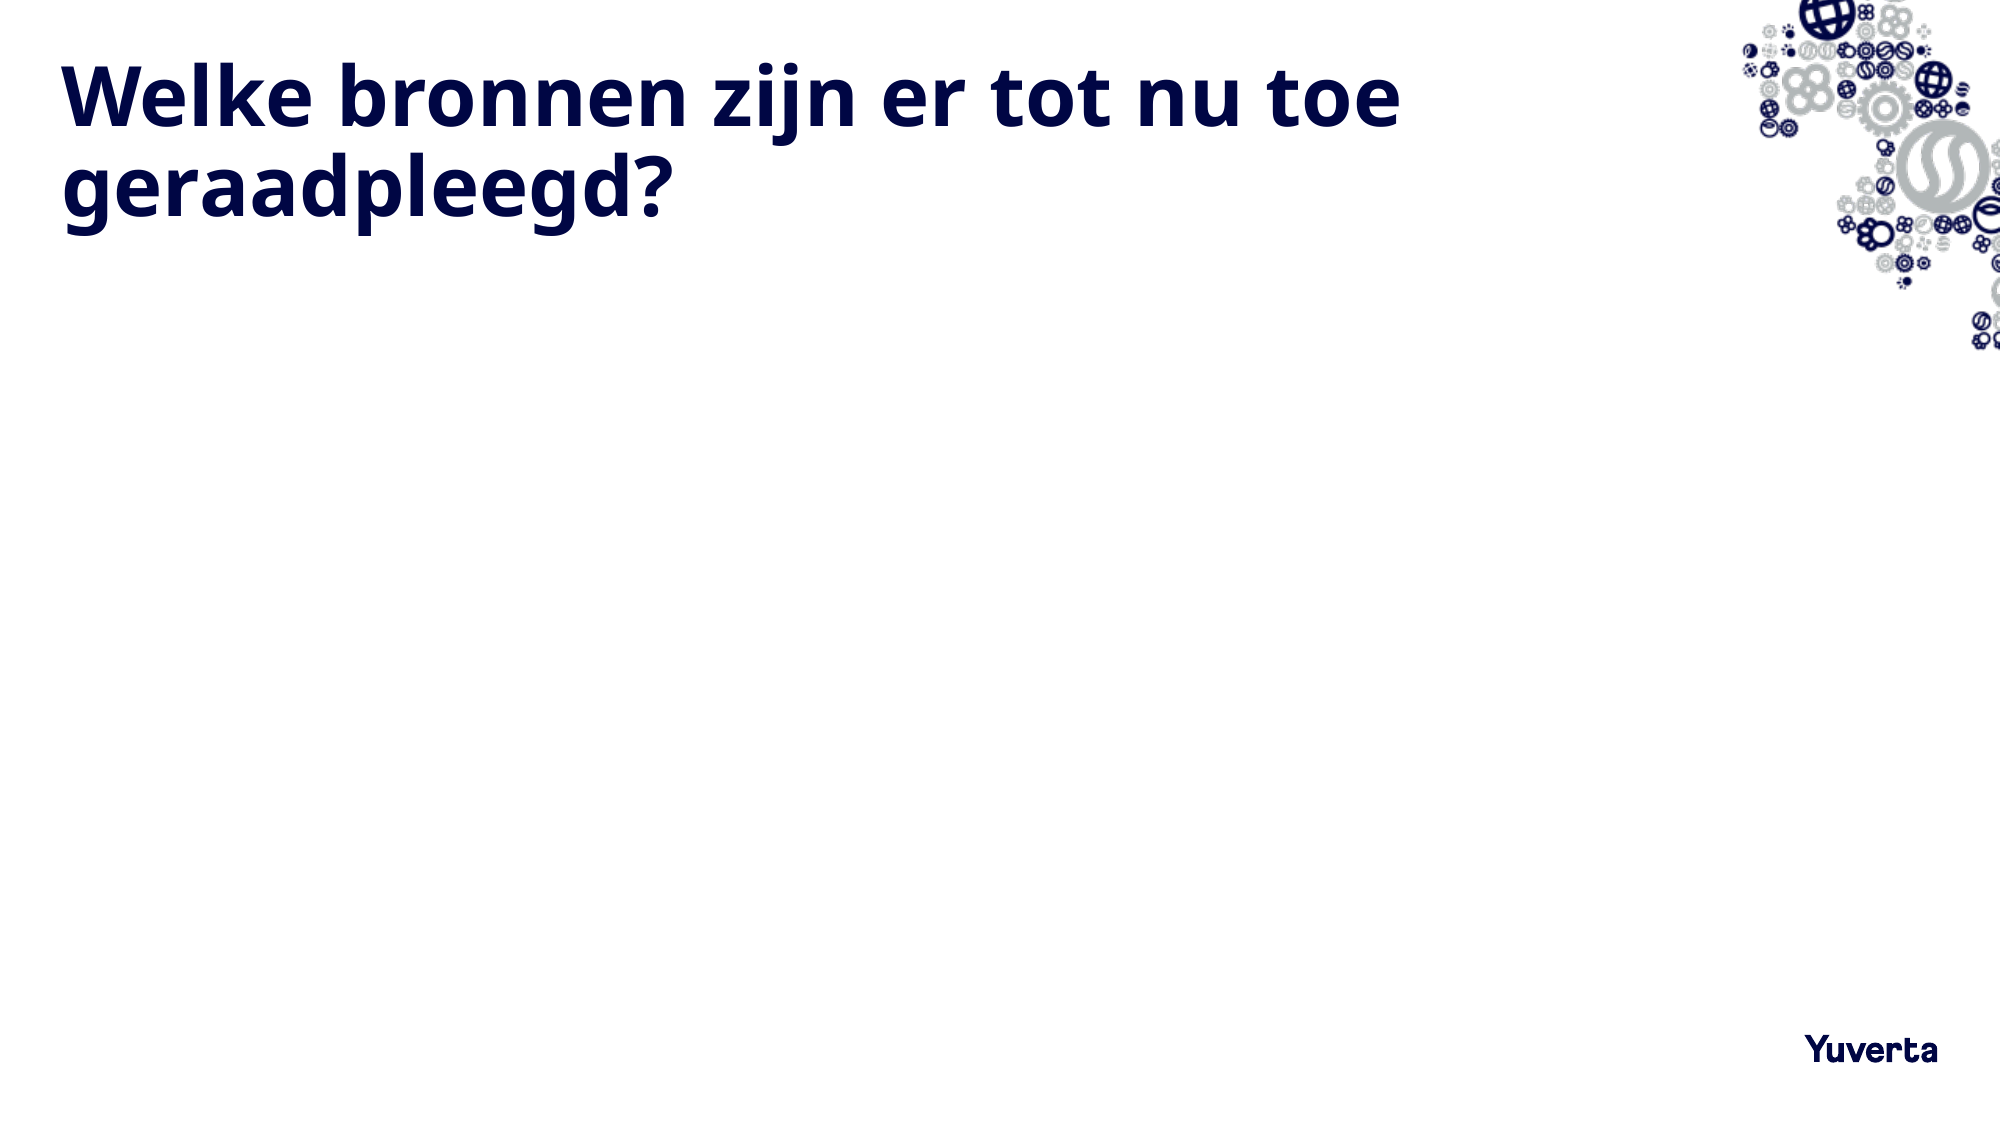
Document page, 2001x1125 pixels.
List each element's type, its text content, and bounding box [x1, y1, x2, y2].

title Welke bronnen zijn er tot nu toe geraadpleegd? [60, 48, 1720, 239]
picture [0, 0, 2000, 1125]
